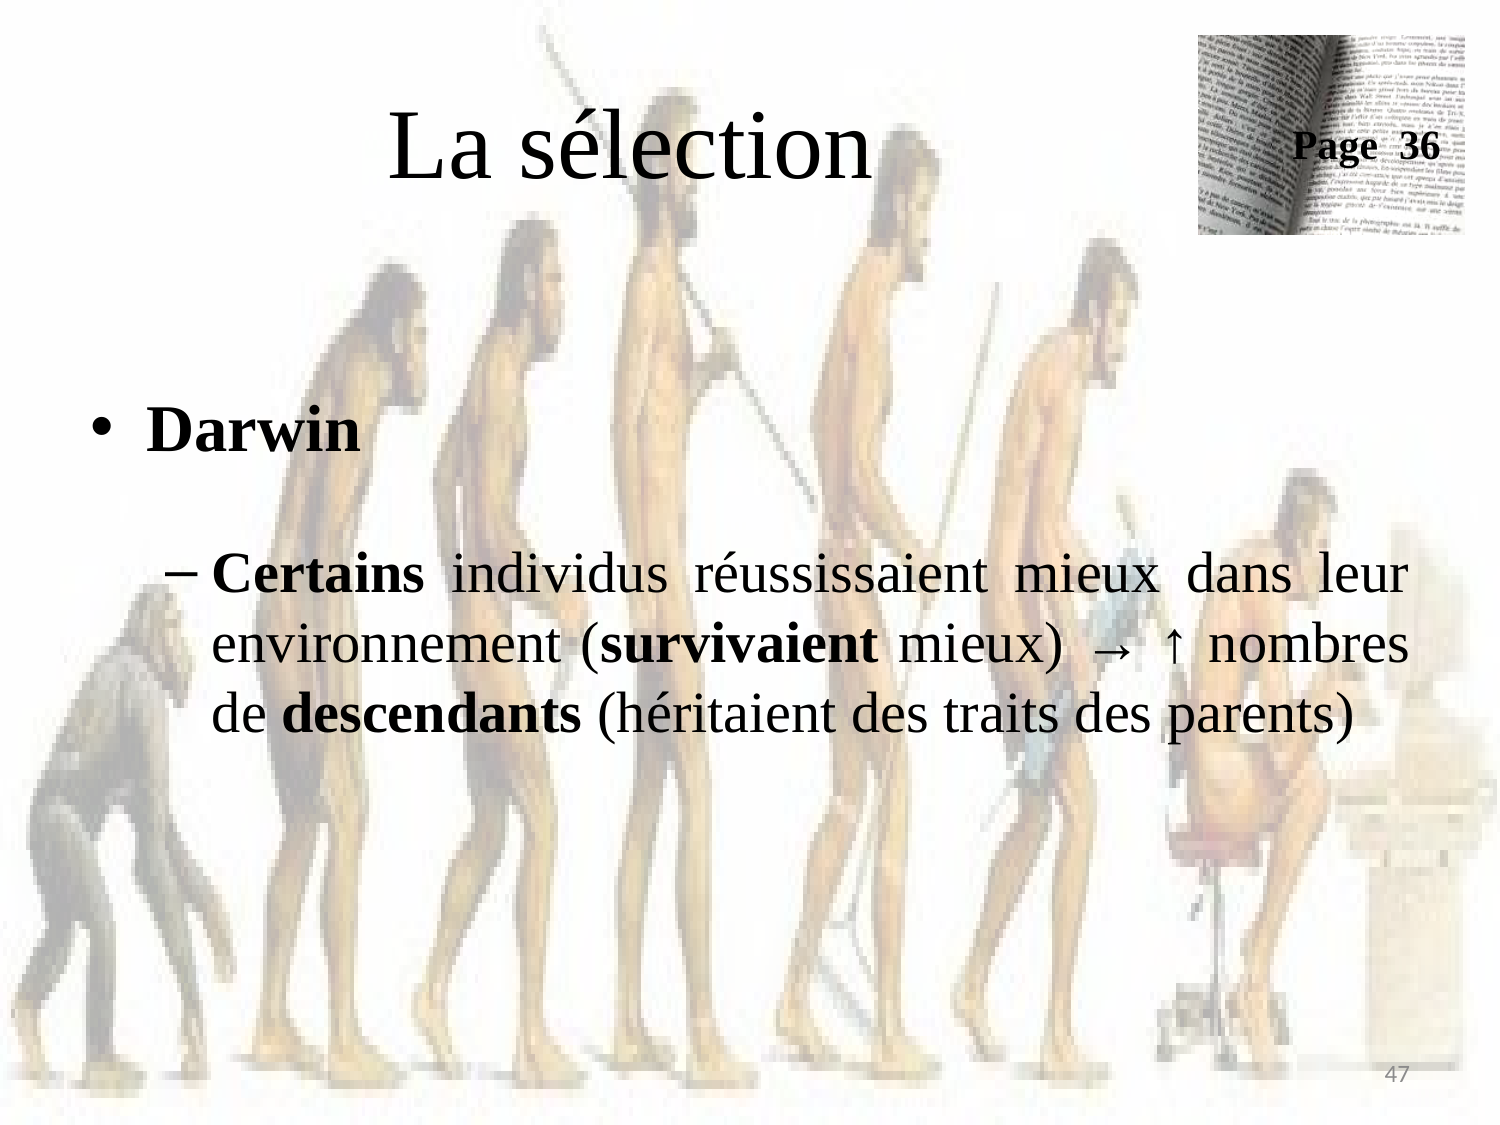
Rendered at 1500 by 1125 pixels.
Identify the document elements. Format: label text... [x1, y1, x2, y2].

list Darwin Certains individus réussissaient mieux dans leur environnement (survivaient mieux) → ↑ nombres de descendants (héritaient des traits des parents) [75, 280, 1425, 1024]
slide_number 47 [1074, 1042, 1425, 1103]
text_box Page 36 [1470, 110, 1477, 175]
picture [1198, 34, 1466, 235]
title La sélection [75, 45, 1188, 233]
